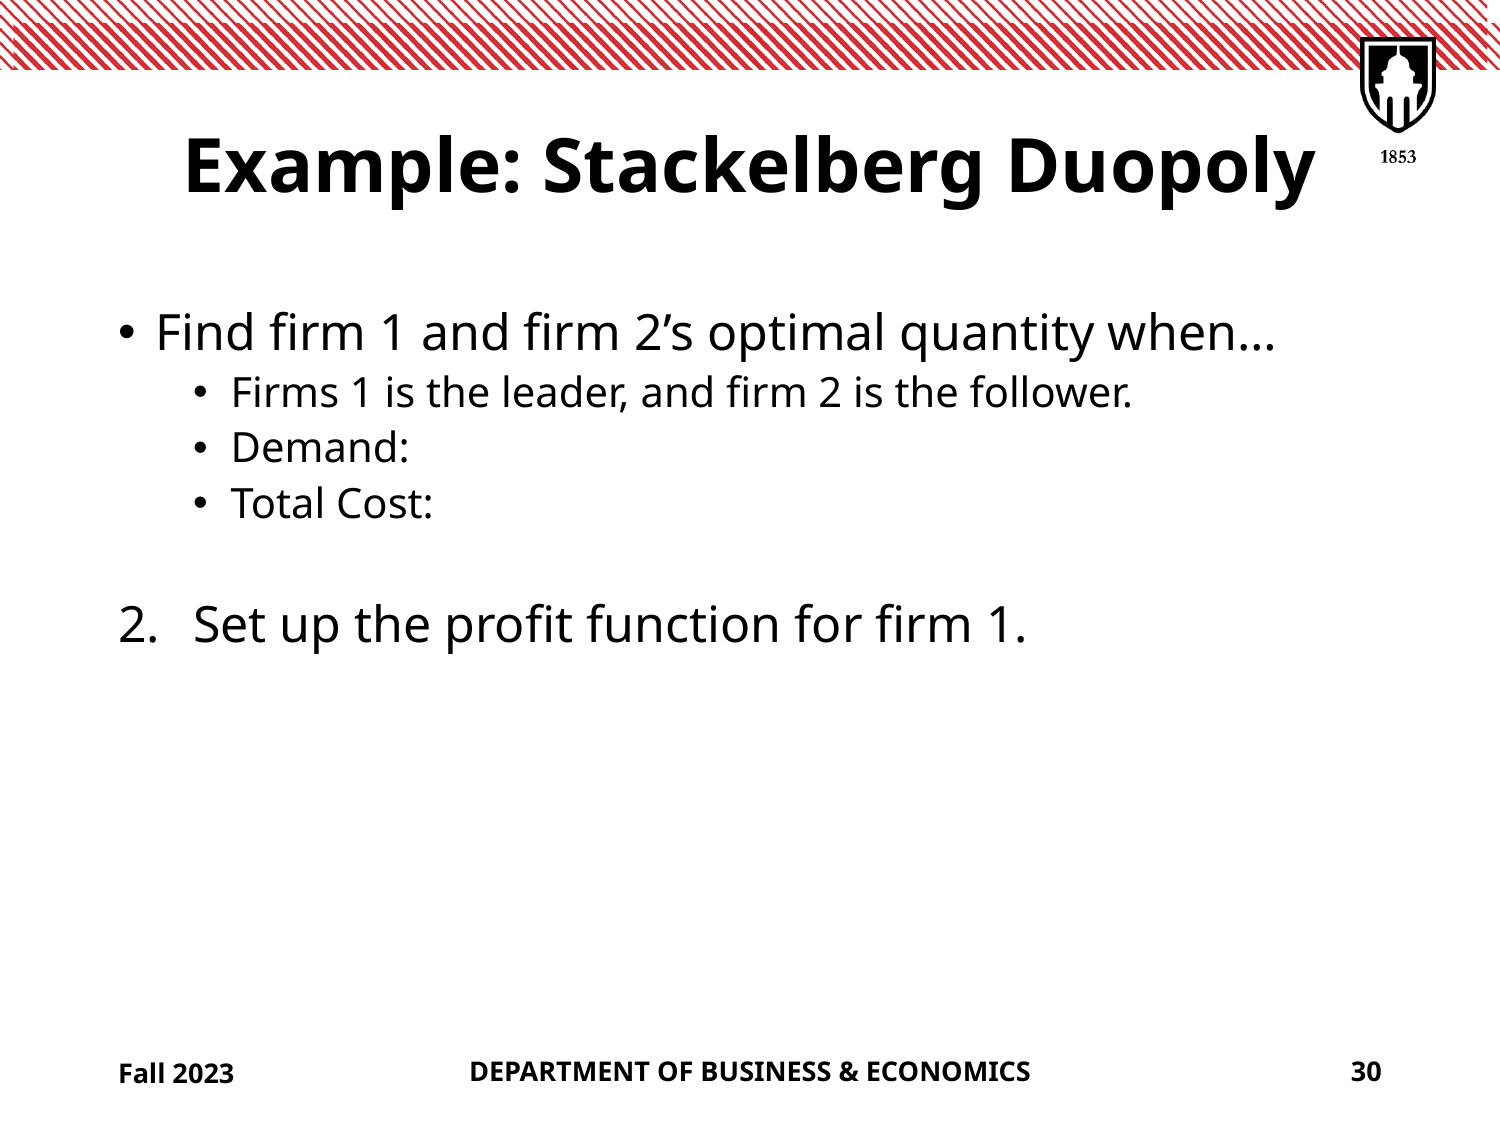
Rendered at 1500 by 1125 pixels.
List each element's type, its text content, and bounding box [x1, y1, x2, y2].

slide_number 30 [1059, 1042, 1397, 1103]
title Example: Stackelberg Duopoly [103, 59, 1397, 278]
footer DEPARTMENT OF BUSINESS & ECONOMICS [277, 1042, 1059, 1103]
slide_number Fall 2023 [103, 1042, 277, 1103]
picture [0, 0, 1500, 163]
